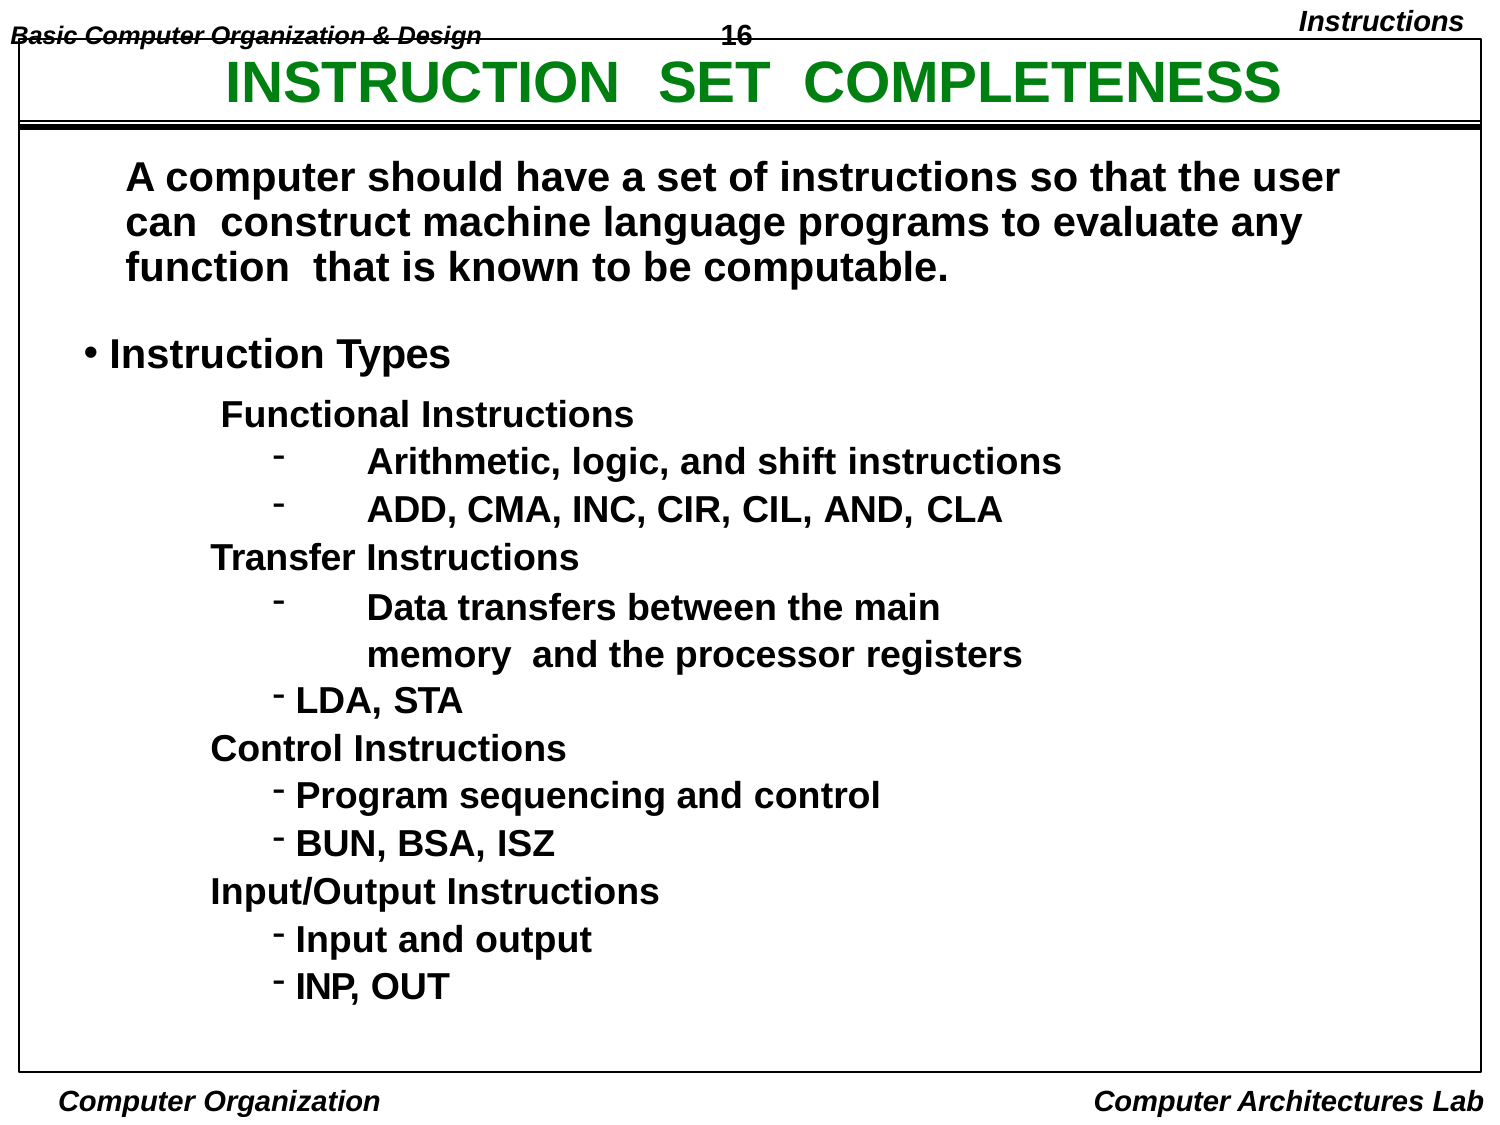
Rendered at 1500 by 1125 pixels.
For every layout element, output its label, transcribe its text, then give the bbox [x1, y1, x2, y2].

text_box Instructions [1296, 0, 1468, 38]
slide_number Computer Organization [55, 1082, 385, 1125]
title INSTRUCTION SET COMPLETENESS [223, 42, 1286, 148]
text_box A computer should have a set of instructions so that the user can construct machine language programs to evaluate any function that is known to be computable. Instruction Types Functional Instructions Arithmetic, logic, and shift instructions ADD, CMA, INC, CIR, CIL, AND, CLA Transfer Instructions Data transfers between the main memory and the processor registers LDA, STA Control Instructions Program sequencing and control BUN, BSA, ISZ Input/Output Instructions Input and output INP, OUT [81, 148, 1424, 1008]
text_box [18, 39, 1482, 1072]
footer Computer Architectures Lab [1091, 1082, 1488, 1125]
text_box Basic Computer Organization & Design 16 [8, 0, 754, 55]
